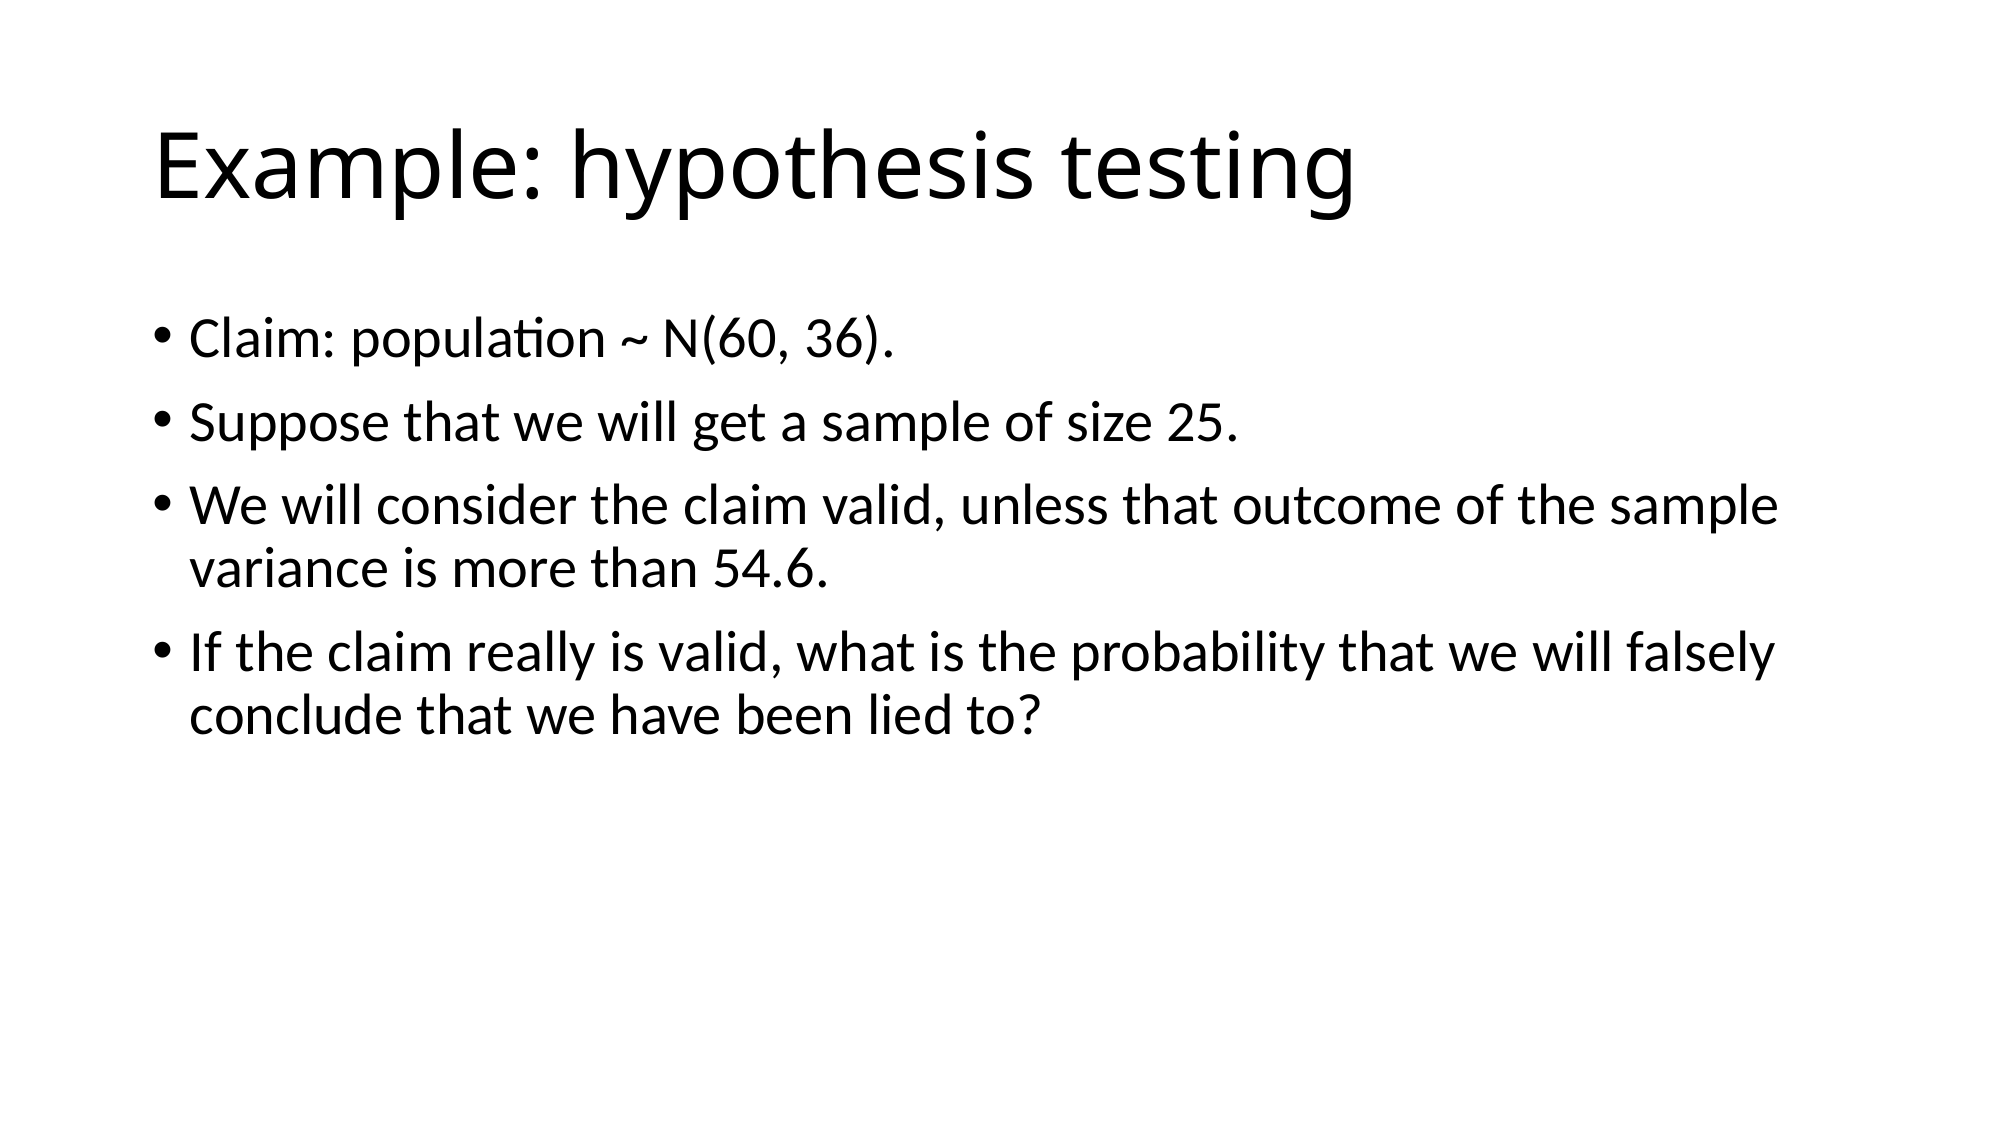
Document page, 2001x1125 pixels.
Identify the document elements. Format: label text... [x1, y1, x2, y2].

list Claim: population ~ N(60, 36). Suppose that we will get a sample of size 25. We will consider the claim valid, unless that outcome of the sample variance is more than 54.6. If the claim really is valid, what is the probability that we will falsely conclude that we have been lied to? [137, 299, 1863, 1014]
title Example: hypothesis testing [137, 59, 1863, 278]
